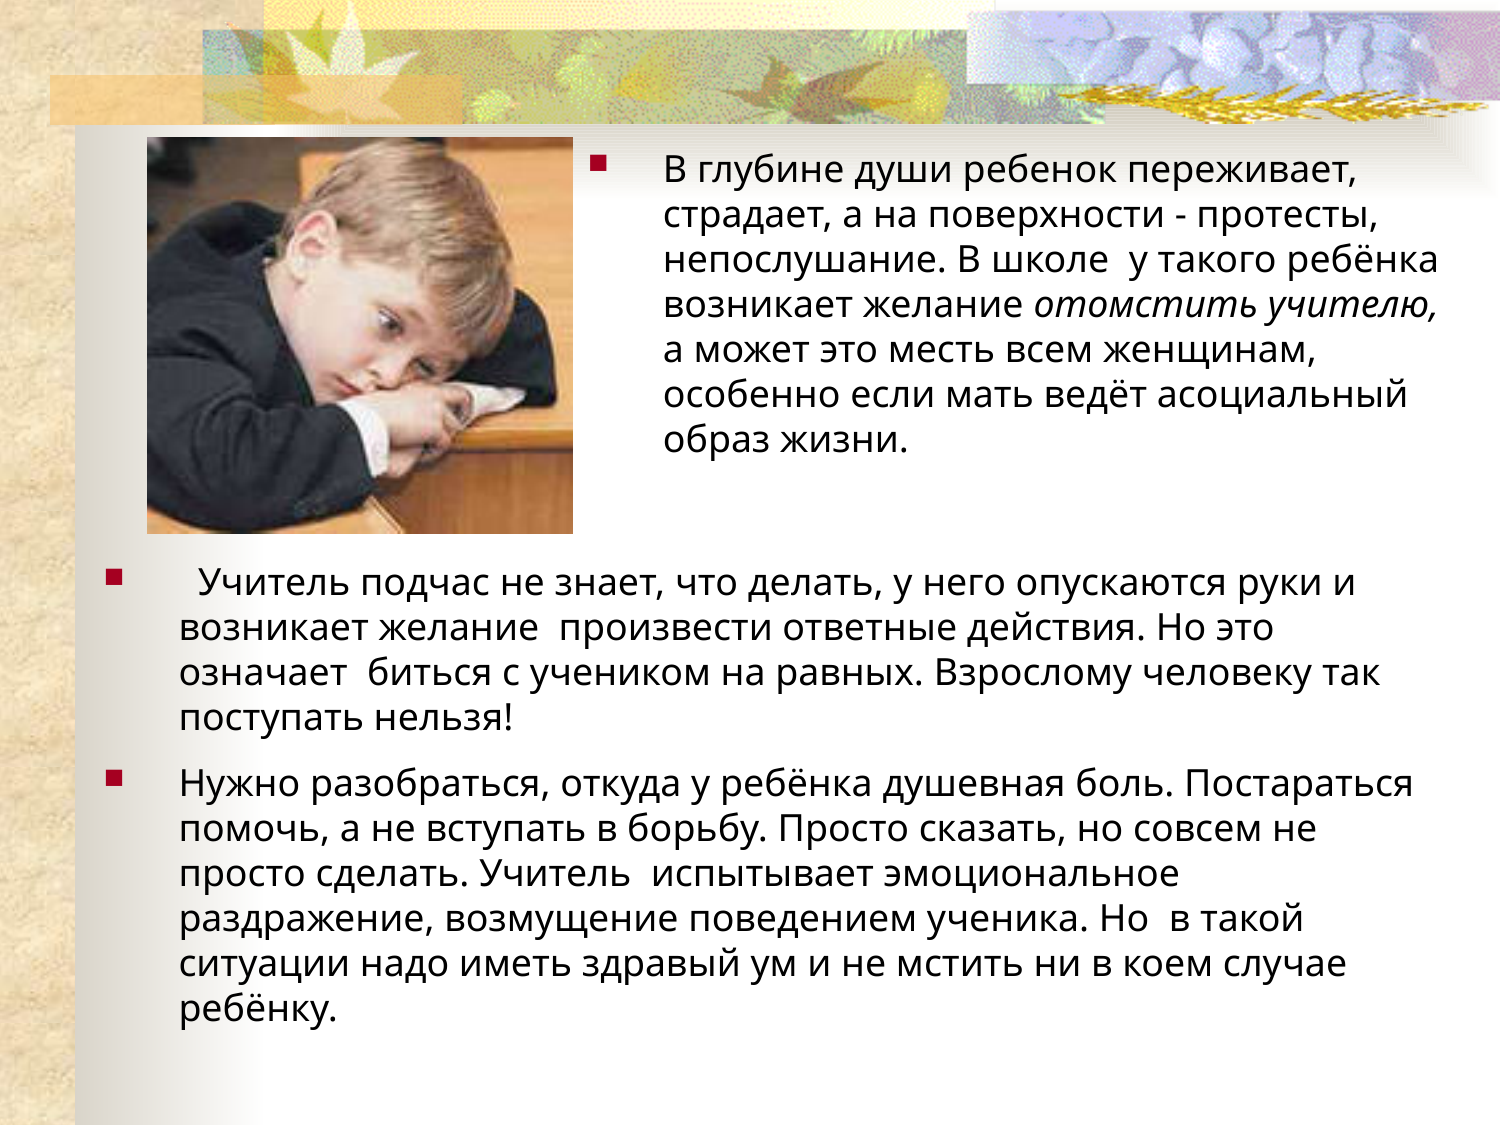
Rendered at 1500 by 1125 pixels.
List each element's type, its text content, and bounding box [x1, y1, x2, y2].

text_box Учитель подчас не знает, что делать, у него опускаются руки и возникает желание произвести ответные действия. Но это означает биться с учеником на равных. Взрослому человеку так поступать нельзя! [88, 550, 1412, 751]
list В глубине души ребенок переживает, страдает, а на поверхности - протесты, непослушание. В школе у такого ребёнка возникает желание отомстить учителю, а может это месть всем женщинам, особенно если мать ведёт асоциальный образ жизни. [572, 136, 1459, 610]
picture [147, 136, 574, 534]
picture [0, 0, 1500, 1125]
text_box Нужно разобраться, откуда у ребёнка душевная боль. Постараться помочь, а не вступать в борьбу. Просто сказать, но совсем не просто сделать. Учитель испытывает эмоциональное раздражение, возмущение поведением ученика. Но в такой ситуации надо иметь здравый ум и не мстить ни в коем случае ребёнку. [88, 751, 1442, 1088]
